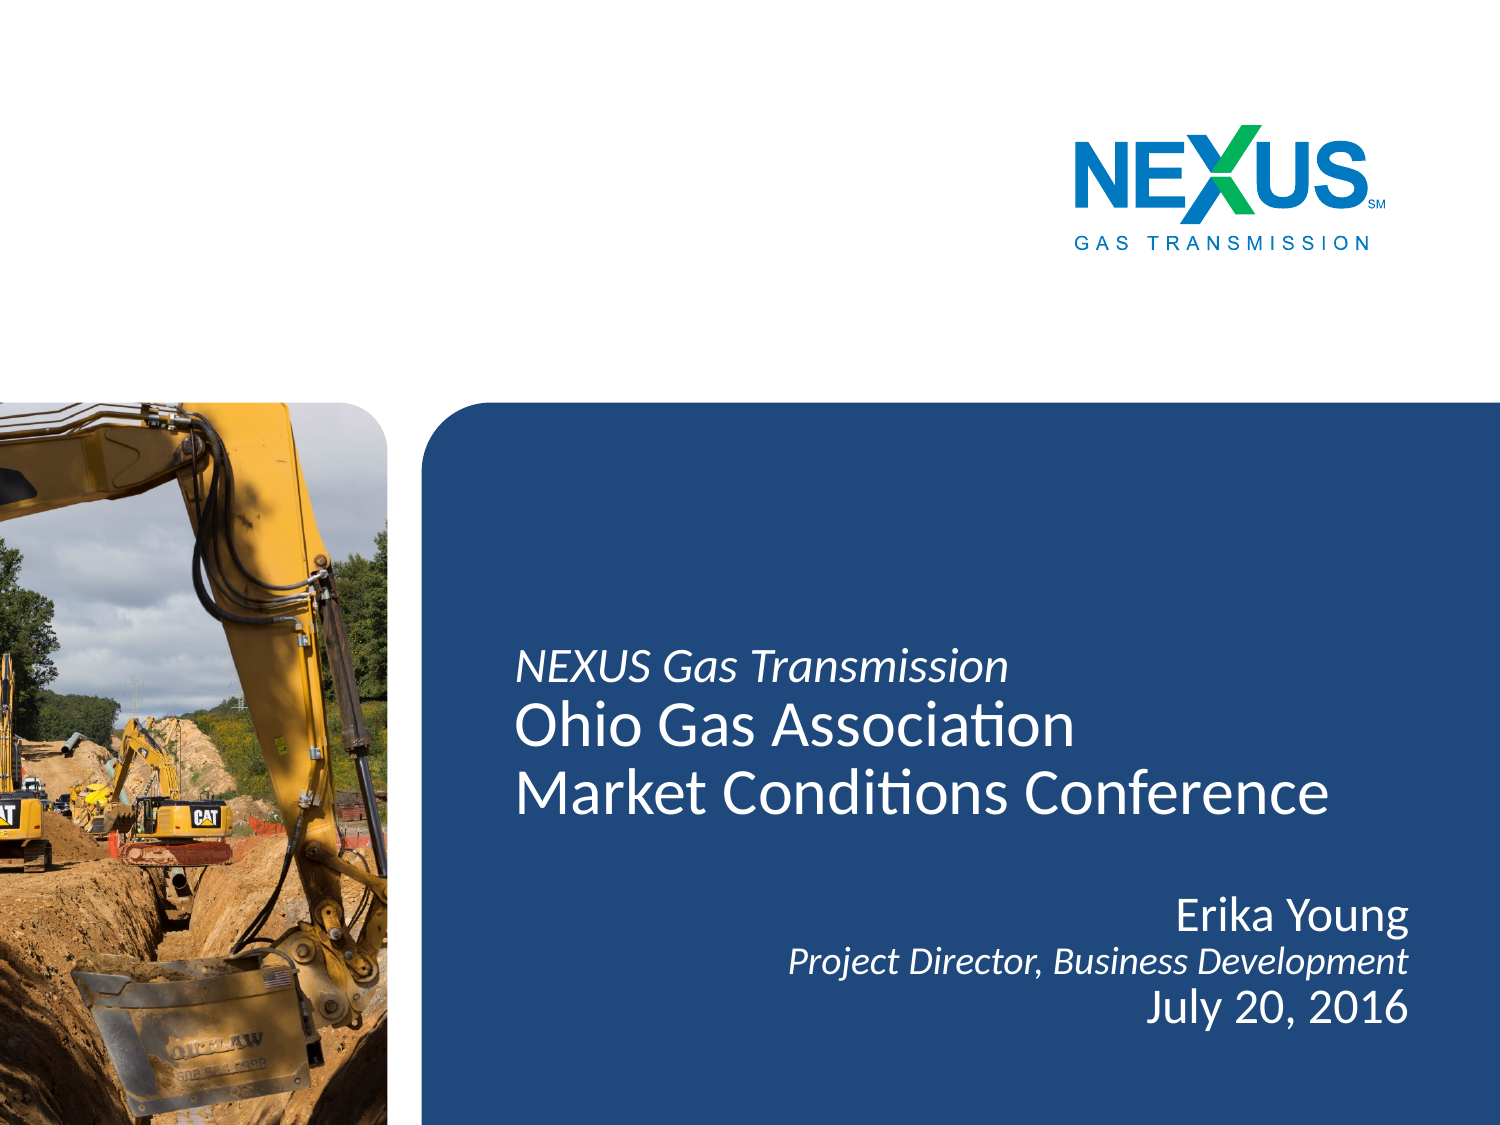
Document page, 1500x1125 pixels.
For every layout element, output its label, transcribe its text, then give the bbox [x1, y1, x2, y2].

picture [0, 402, 388, 1125]
subtitle Erika Young Project Director, Business Development July 20, 2016 [513, 887, 1425, 1038]
title NEXUS Gas Transmission Ohio Gas Association Market Conditions Conference [499, 634, 1425, 836]
